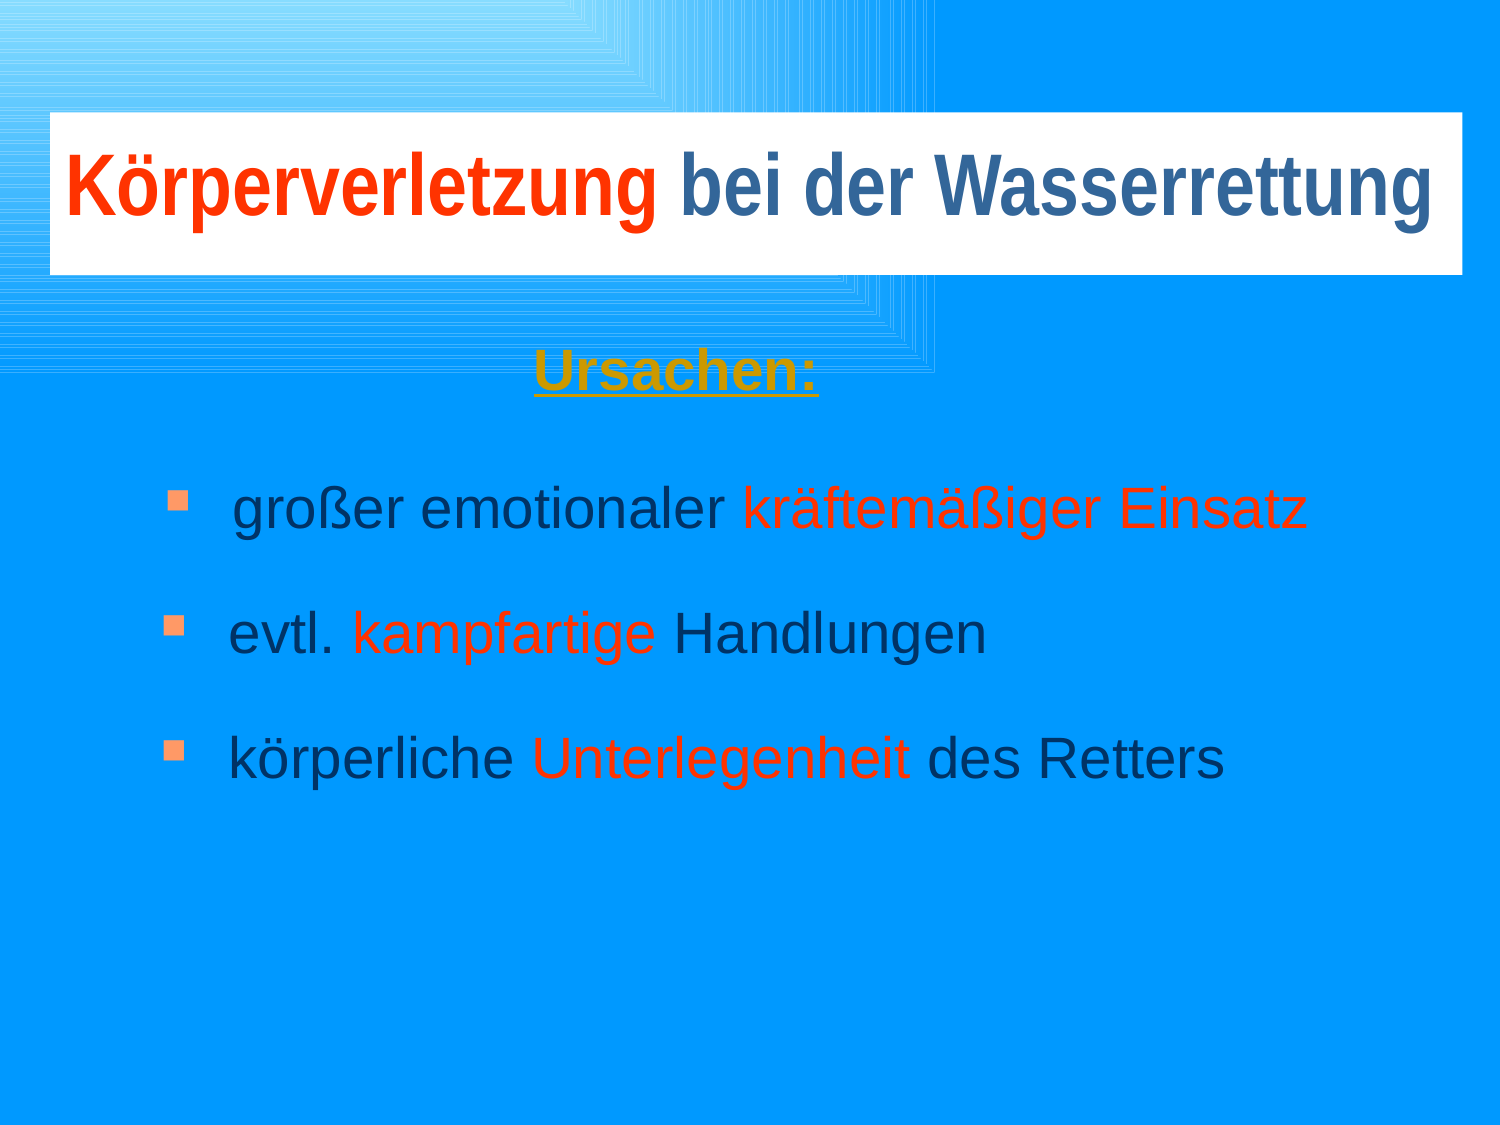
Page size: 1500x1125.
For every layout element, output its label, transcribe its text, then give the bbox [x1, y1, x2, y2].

text_box körperliche Unterlegenheit des Retters [146, 712, 1241, 798]
text_box großer emotionaler kräftemäßiger Einsatz [149, 462, 1338, 548]
title Körperverletzung bei der Wasserrettung [50, 112, 1463, 275]
text_box evtl. kampfartige Handlungen [146, 587, 1004, 673]
list Ursachen: [462, 324, 1463, 413]
